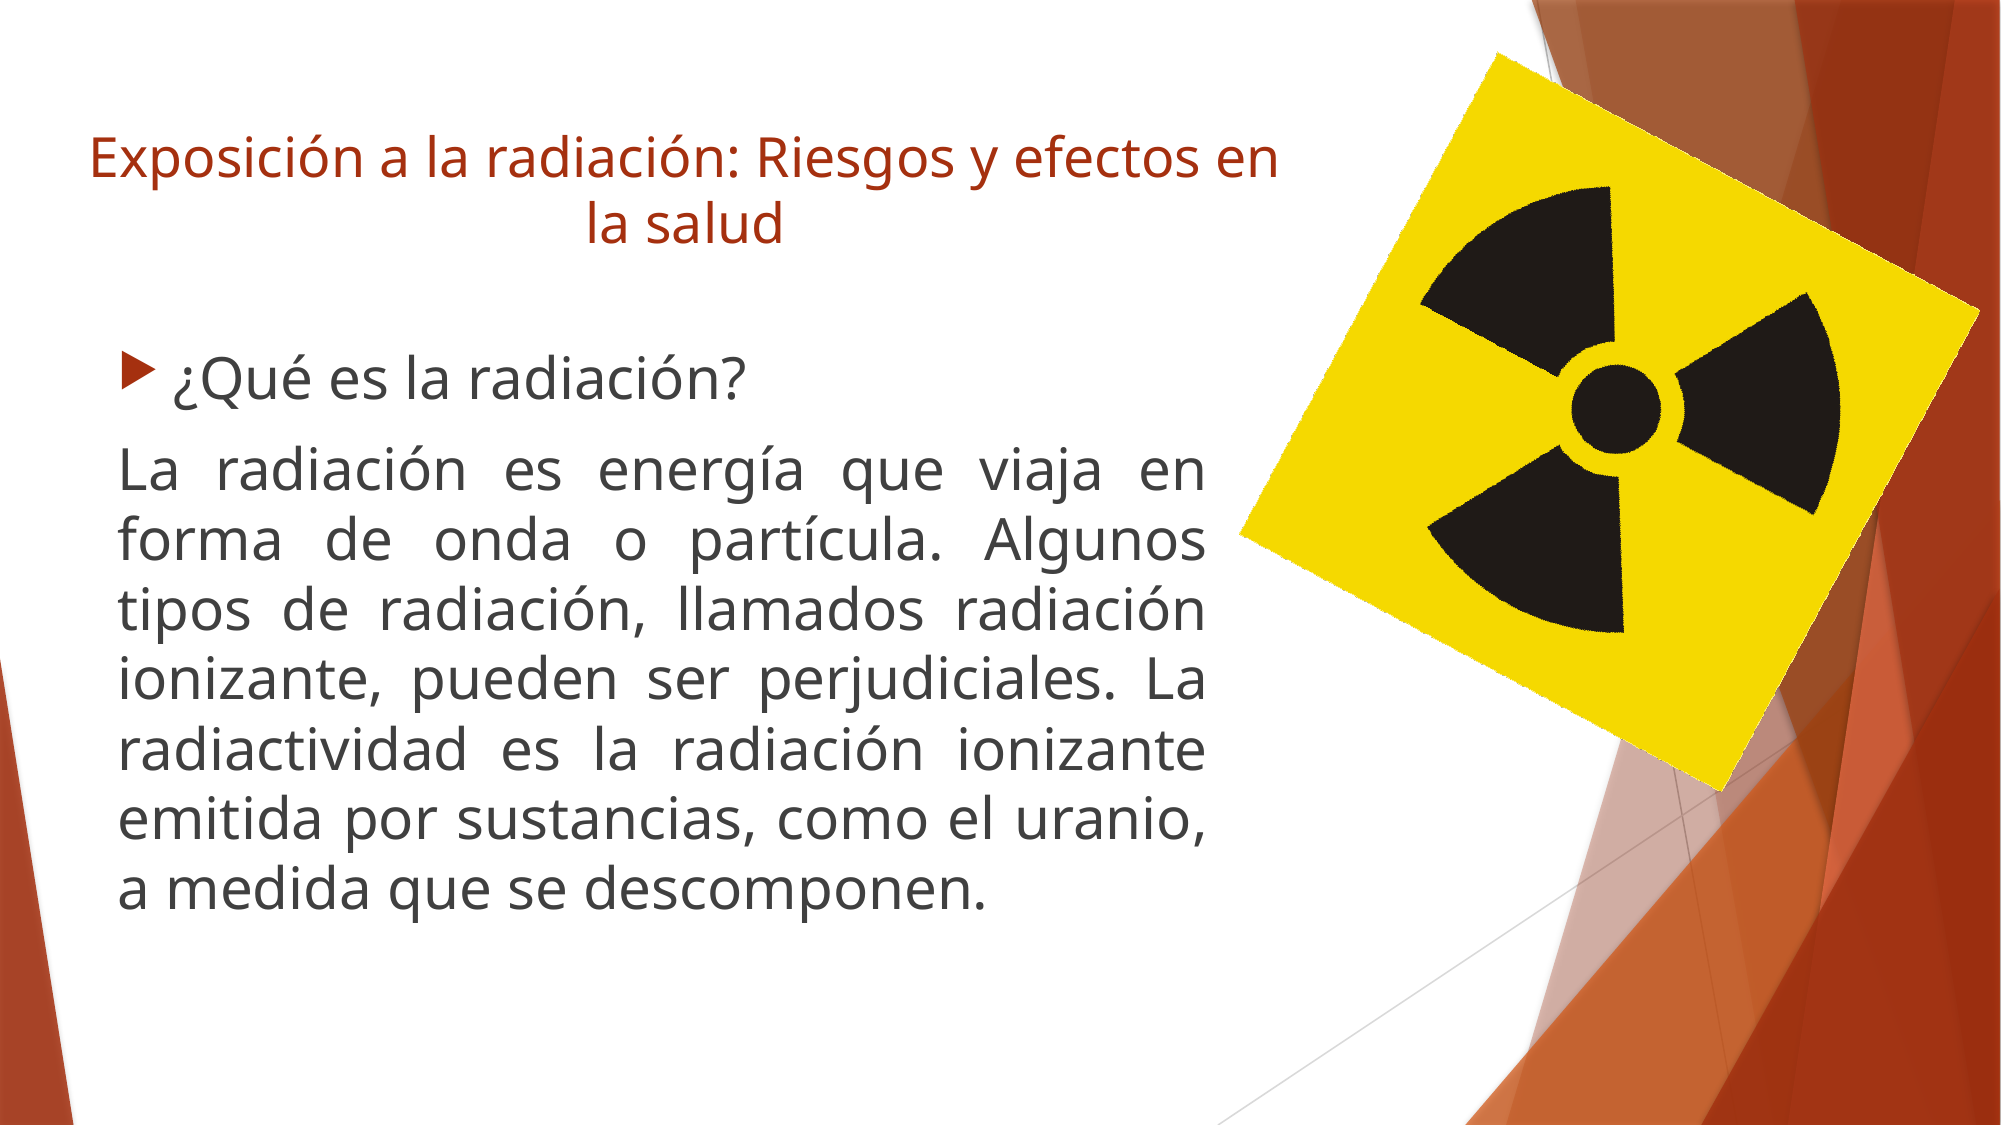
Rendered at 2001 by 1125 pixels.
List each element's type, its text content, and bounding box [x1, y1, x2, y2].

list ¿Qué es la radiación? La radiación es energía que viaja en forma de onda o partícula. Algunos tipos de radiación, llamados radiación ionizante, pueden ser perjudiciales. La radiactividad es la radiación ionizante emitida por sustancias, como el uranio, a medida que se descomponen. [102, 334, 1223, 969]
picture [1238, 52, 1980, 792]
title Exposición a la radiación: Riesgos y efectos en la salud [67, 114, 1305, 332]
